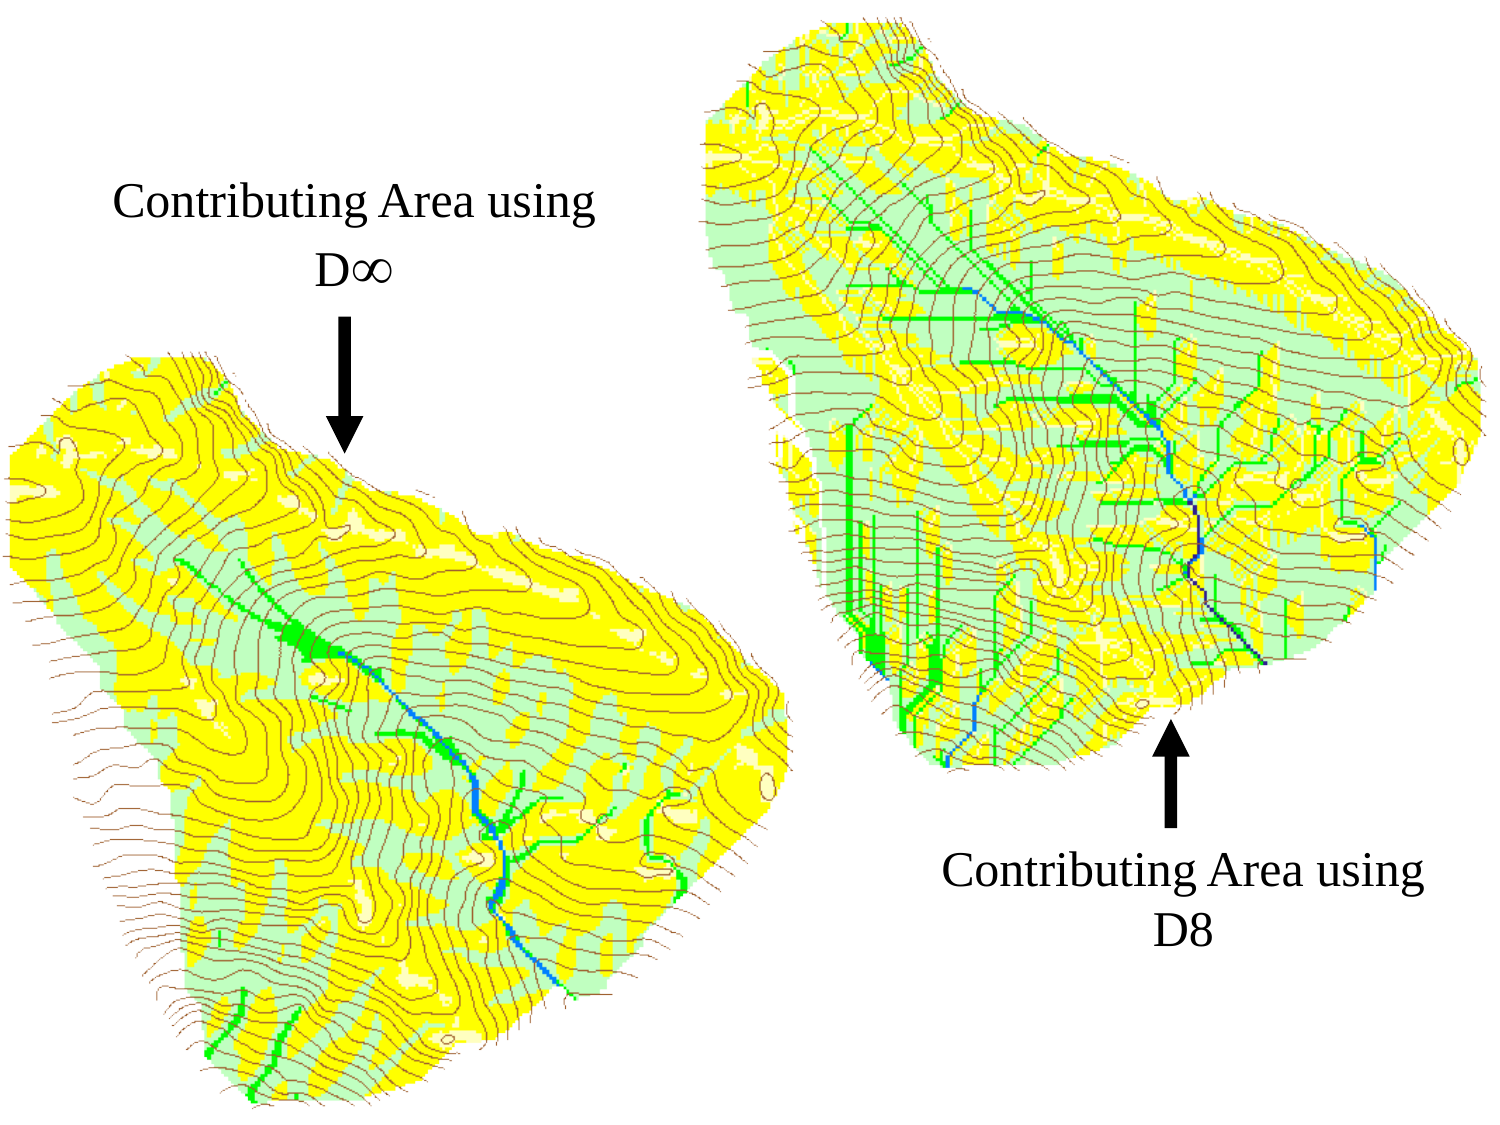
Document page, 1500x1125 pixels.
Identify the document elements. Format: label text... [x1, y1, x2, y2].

text_box Contributing Area using D8 [924, 829, 1442, 964]
text_box Contributing Area using D [95, 160, 613, 306]
picture [0, 0, 1500, 1125]
